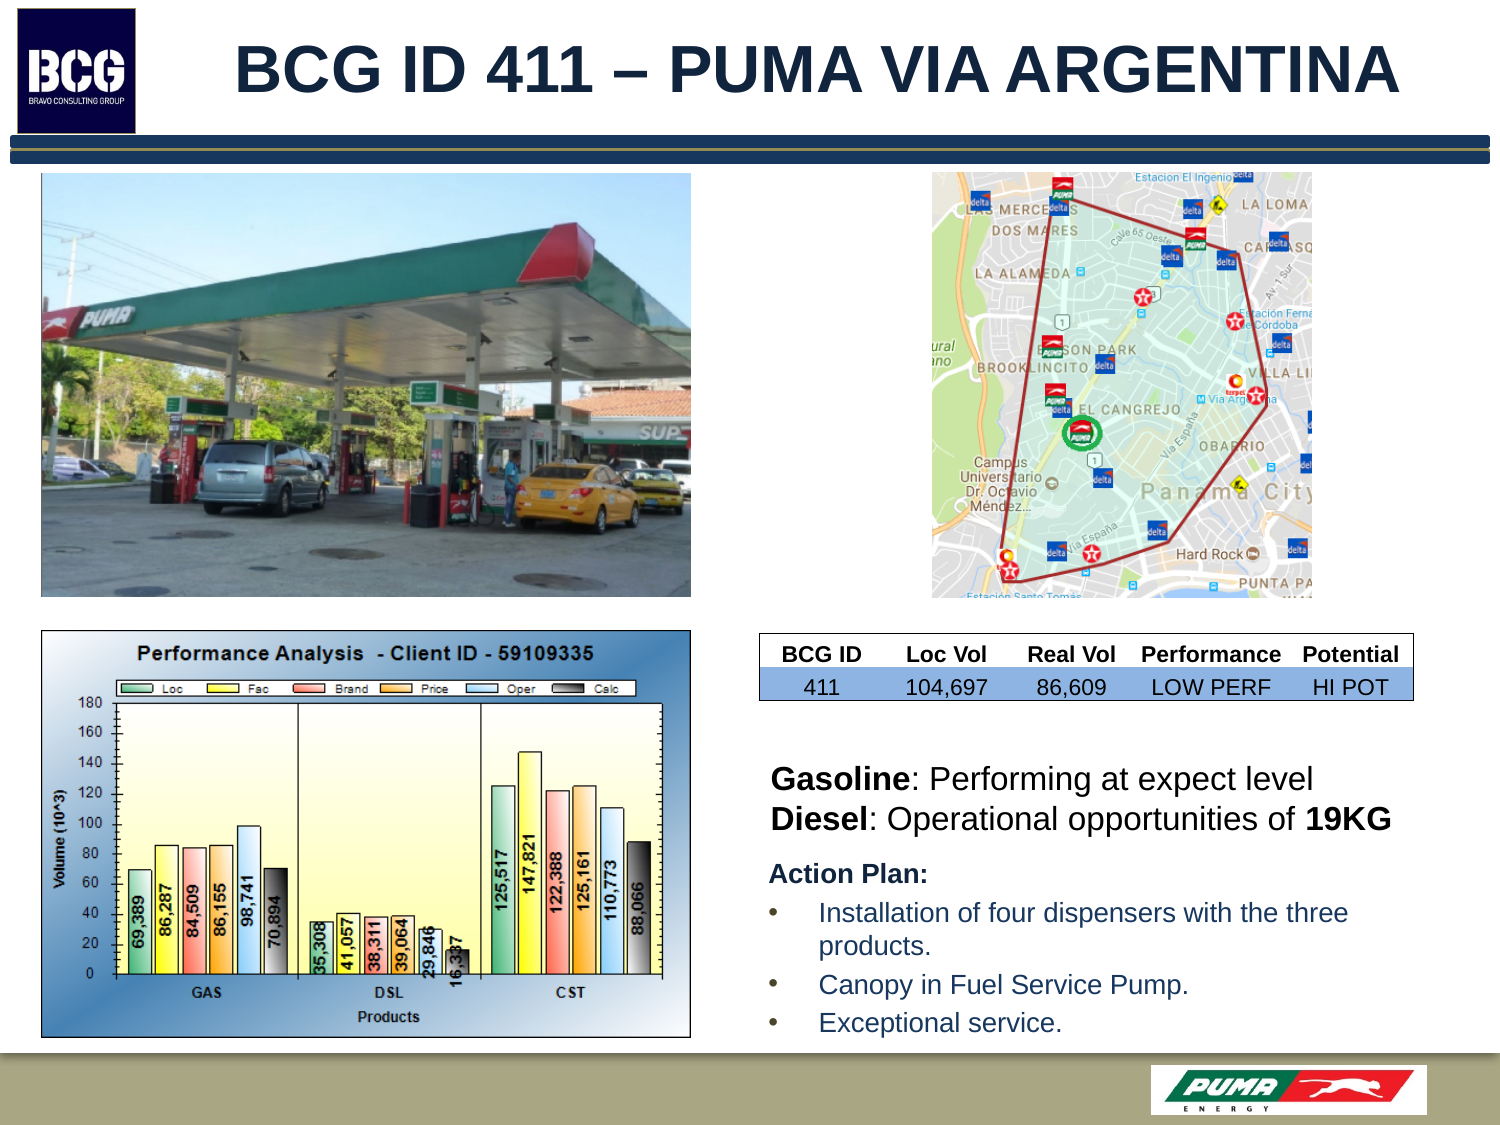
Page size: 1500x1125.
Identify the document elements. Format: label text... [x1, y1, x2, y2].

text_box Gasoline: Performing at expect level Diesel: Operational opportunities of 19KG [755, 750, 1500, 845]
table_cell 86,609 [1009, 667, 1134, 700]
table_header Potential [1288, 634, 1413, 667]
table_header Real Vol [1009, 634, 1134, 667]
picture [18, 9, 135, 133]
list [932, 172, 1312, 599]
list Action Plan: Installation of four dispensers with the three products. Canopy in Fuel Service Pump. Exceptional service. [753, 848, 1447, 1047]
title BCG Id 411 – puma via argentina [150, 7, 1488, 125]
picture [1151, 1065, 1427, 1115]
table_cell 104,697 [884, 667, 1009, 700]
table_cell 411 [760, 667, 884, 700]
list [40, 173, 692, 598]
table_header Loc Vol [884, 634, 1009, 667]
table_cell HI POT [1288, 667, 1413, 700]
table_header BCG ID [760, 634, 884, 667]
table_cell LOW PERF [1134, 667, 1288, 700]
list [40, 630, 692, 1038]
table_header Performance [1134, 634, 1288, 667]
